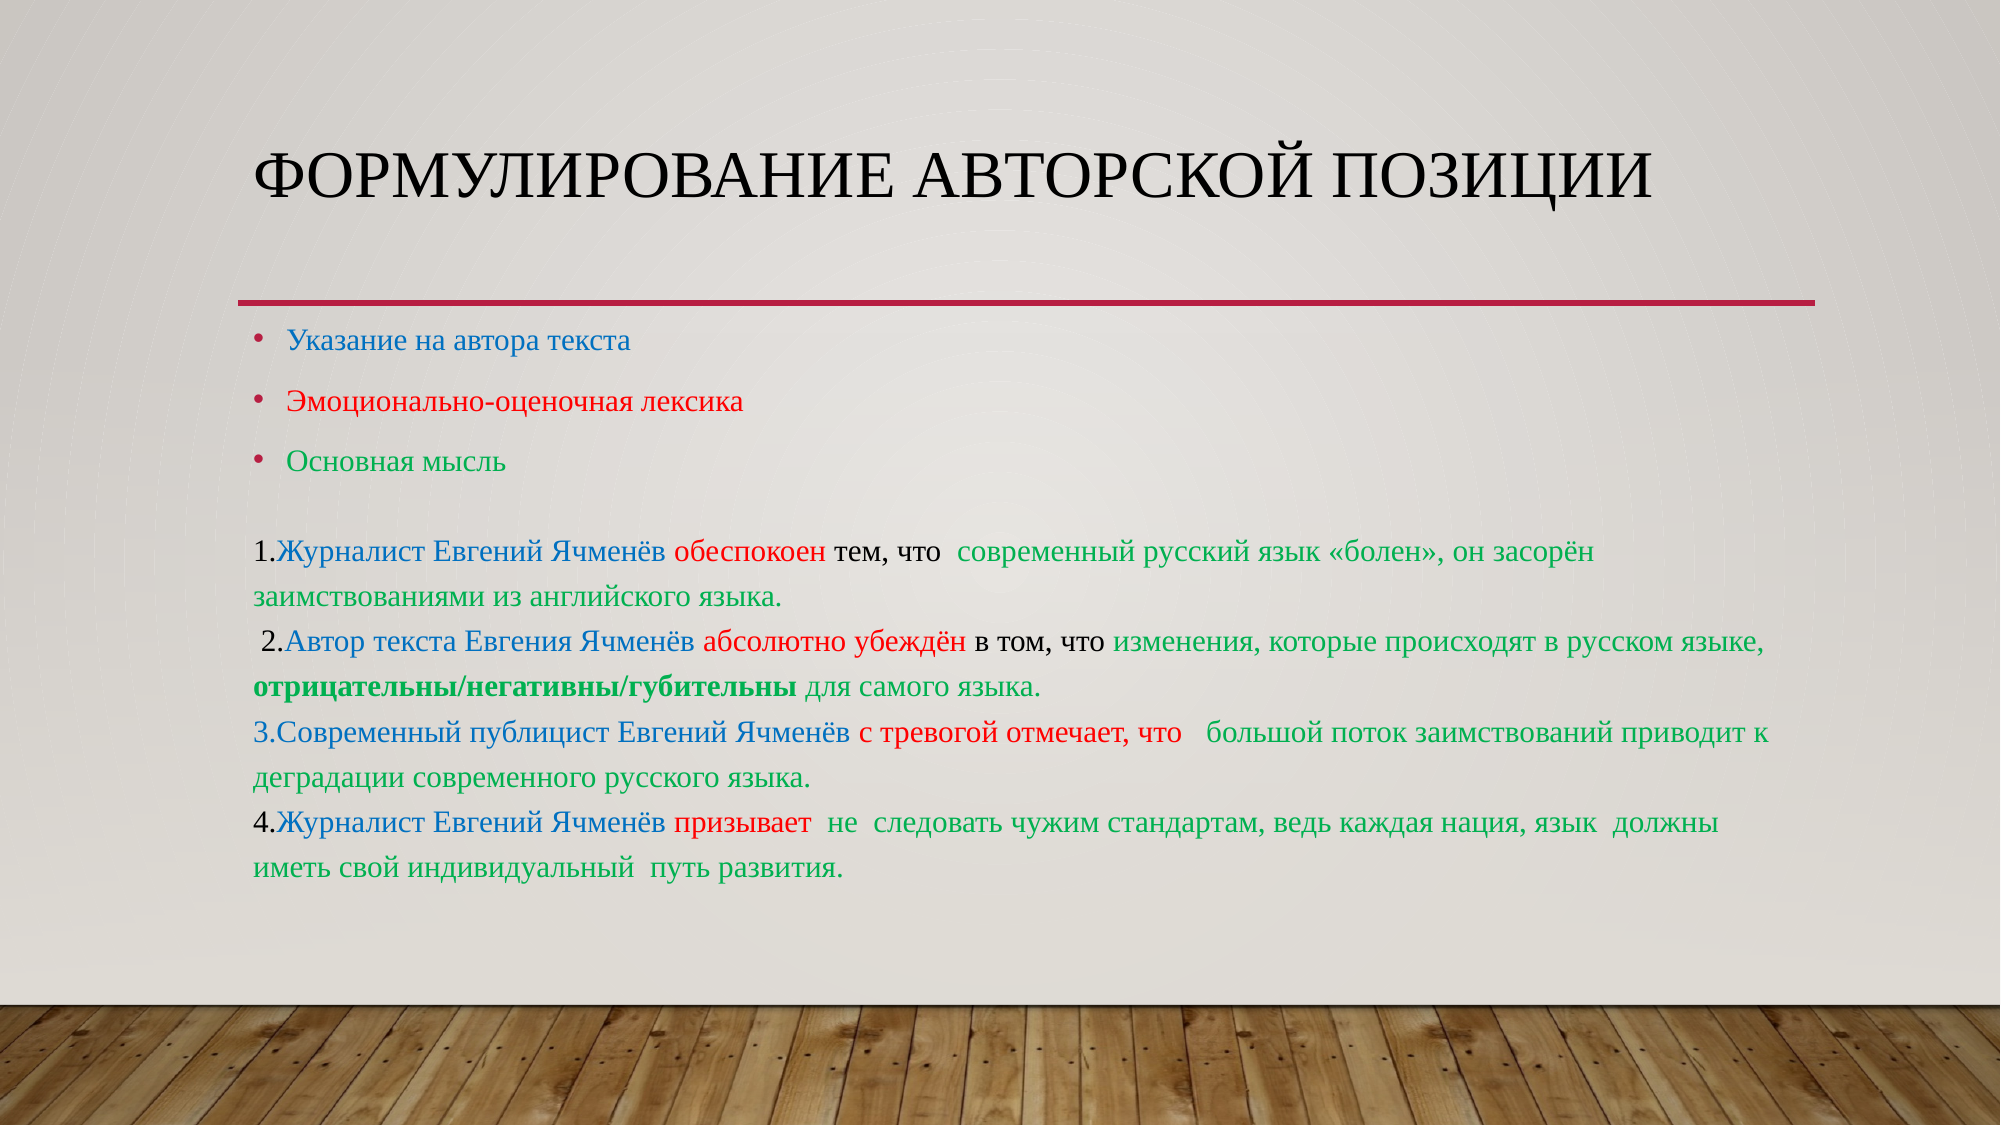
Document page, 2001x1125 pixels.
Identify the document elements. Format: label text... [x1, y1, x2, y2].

list Указание на автора текста Эмоционально-оценочная лексика Основная мысль 1.Журналист Евгений Ячменёв обеспокоен тем, что современный русский язык «болен», он засорён заимствованиями из английского языка. 2.Автор текста Евгения Ячменёв абсолютно убеждён в том, что изменения, которые происходят в русском языке, отрицательны/негативны/губительны для самого языка. 3.Современный публицист Евгений Ячменёв с тревогой отмечает, что большой поток заимствований приводит к деградации современного русского языка. 4.Журналист Евгений Ячменёв призывает не следовать чужим стандартам, ведь каждая нация, язык должны иметь свой индивидуальный путь развития. [238, 304, 1814, 897]
picture [0, 1005, 2000, 1125]
title Формулирование авторской позиции [238, 131, 1814, 304]
